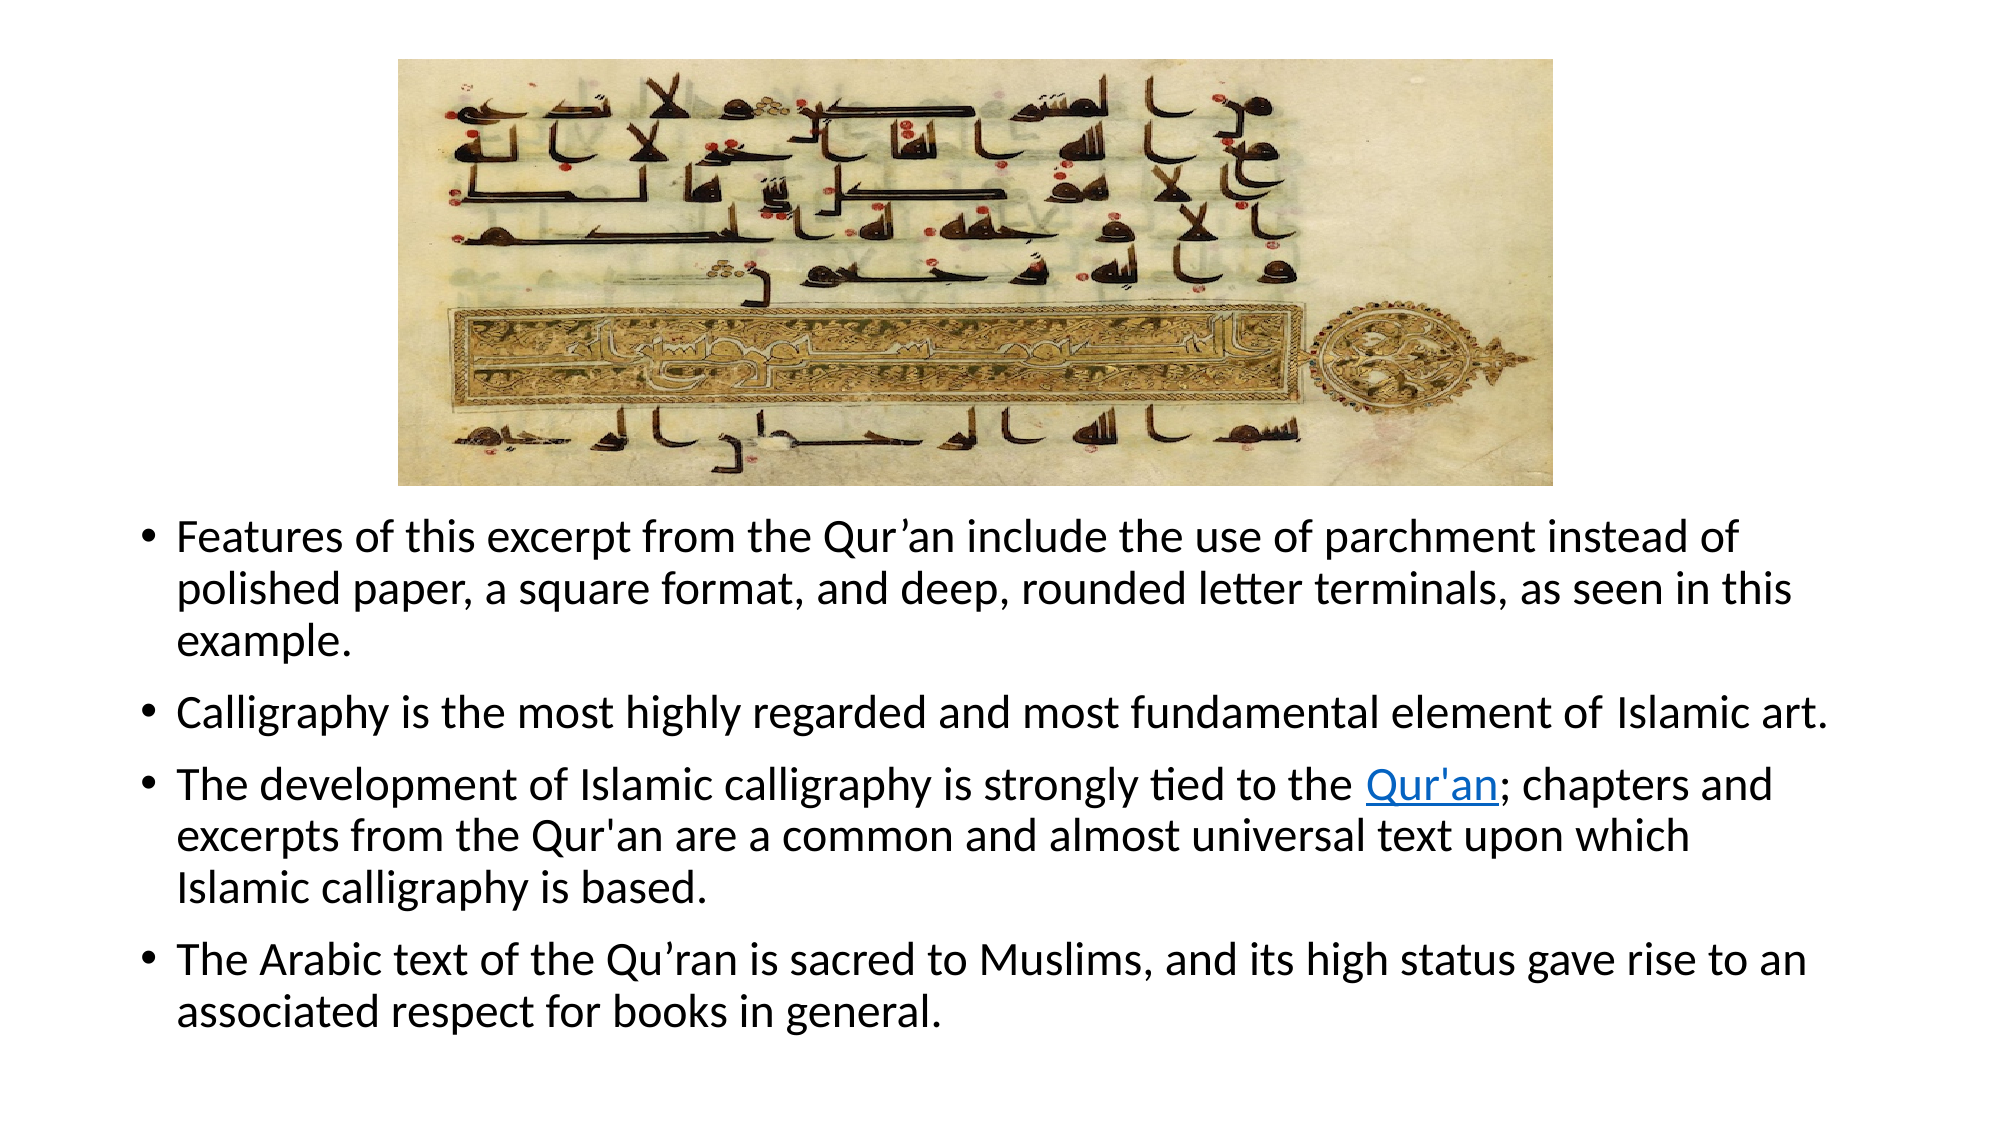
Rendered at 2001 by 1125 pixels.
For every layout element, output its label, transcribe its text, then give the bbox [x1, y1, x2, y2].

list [398, 59, 1553, 486]
list Features of this excerpt from the Qur’an include the use of parchment instead of polished paper, a square format, and deep, rounded letter terminals, as seen in this example. Calligraphy is the most highly regarded and most fundamental element of Islamic art. The development of Islamic calligraphy is strongly tied to the Qur'an; chapters and excerpts from the Qur'an are a common and almost universal text upon which Islamic calligraphy is based. The Arabic text of the Qu’ran is sacred to Muslims, and its high status gave rise to an associated respect for books in general. [125, 504, 1851, 1063]
